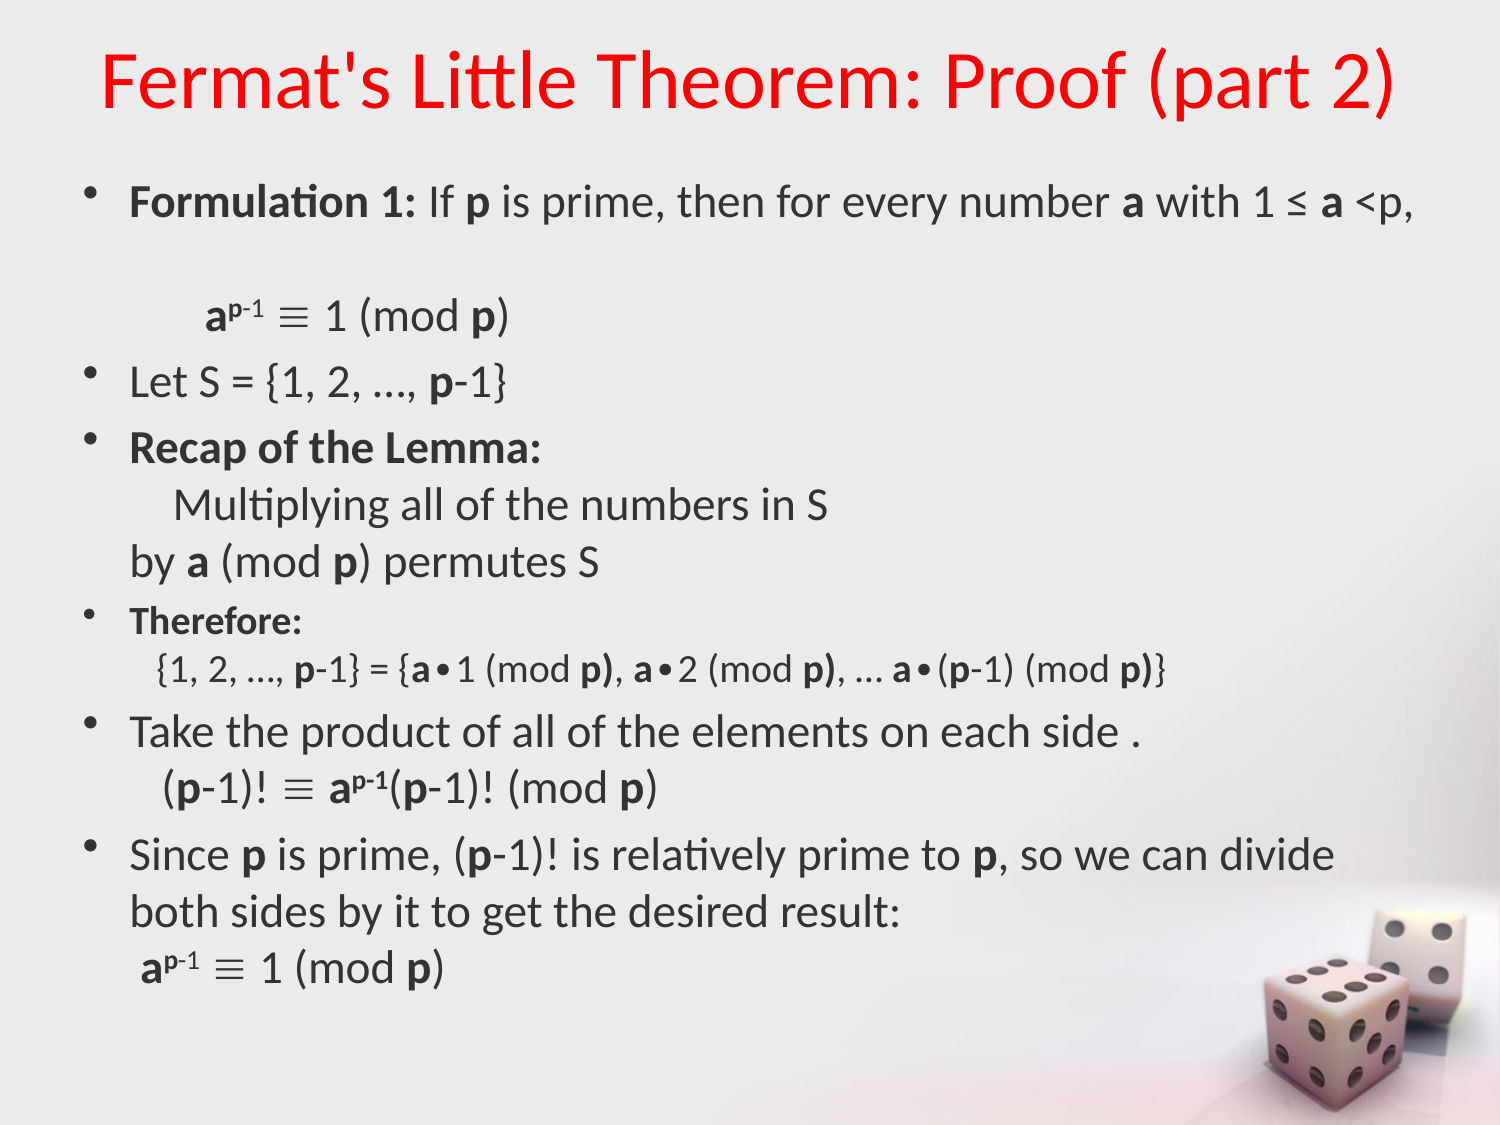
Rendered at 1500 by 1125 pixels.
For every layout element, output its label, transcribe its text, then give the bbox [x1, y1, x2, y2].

title Fermat's Little Theorem: Proof (part 2) [74, 0, 1426, 151]
list Formulation 1: If p is prime, then for every number a with 1 ≤ a <p, ap-1  1 (mod p) Let S = {1, 2, …, p-1} Recap of the Lemma: Multiplying all of the numbers in S by a (mod p) permutes S Therefore: {1, 2, …, p-1} = {a∙1 (mod p), a∙2 (mod p), … a∙(p-1) (mod p)} Take the product of all of the elements on each side . (p-1)!  ap-1(p-1)! (mod p) Since p is prime, (p-1)! is relatively prime to p, so we can divide both sides by it to get the desired result: ap-1  1 (mod p) [74, 162, 1426, 1001]
picture [0, 0, 1500, 1125]
